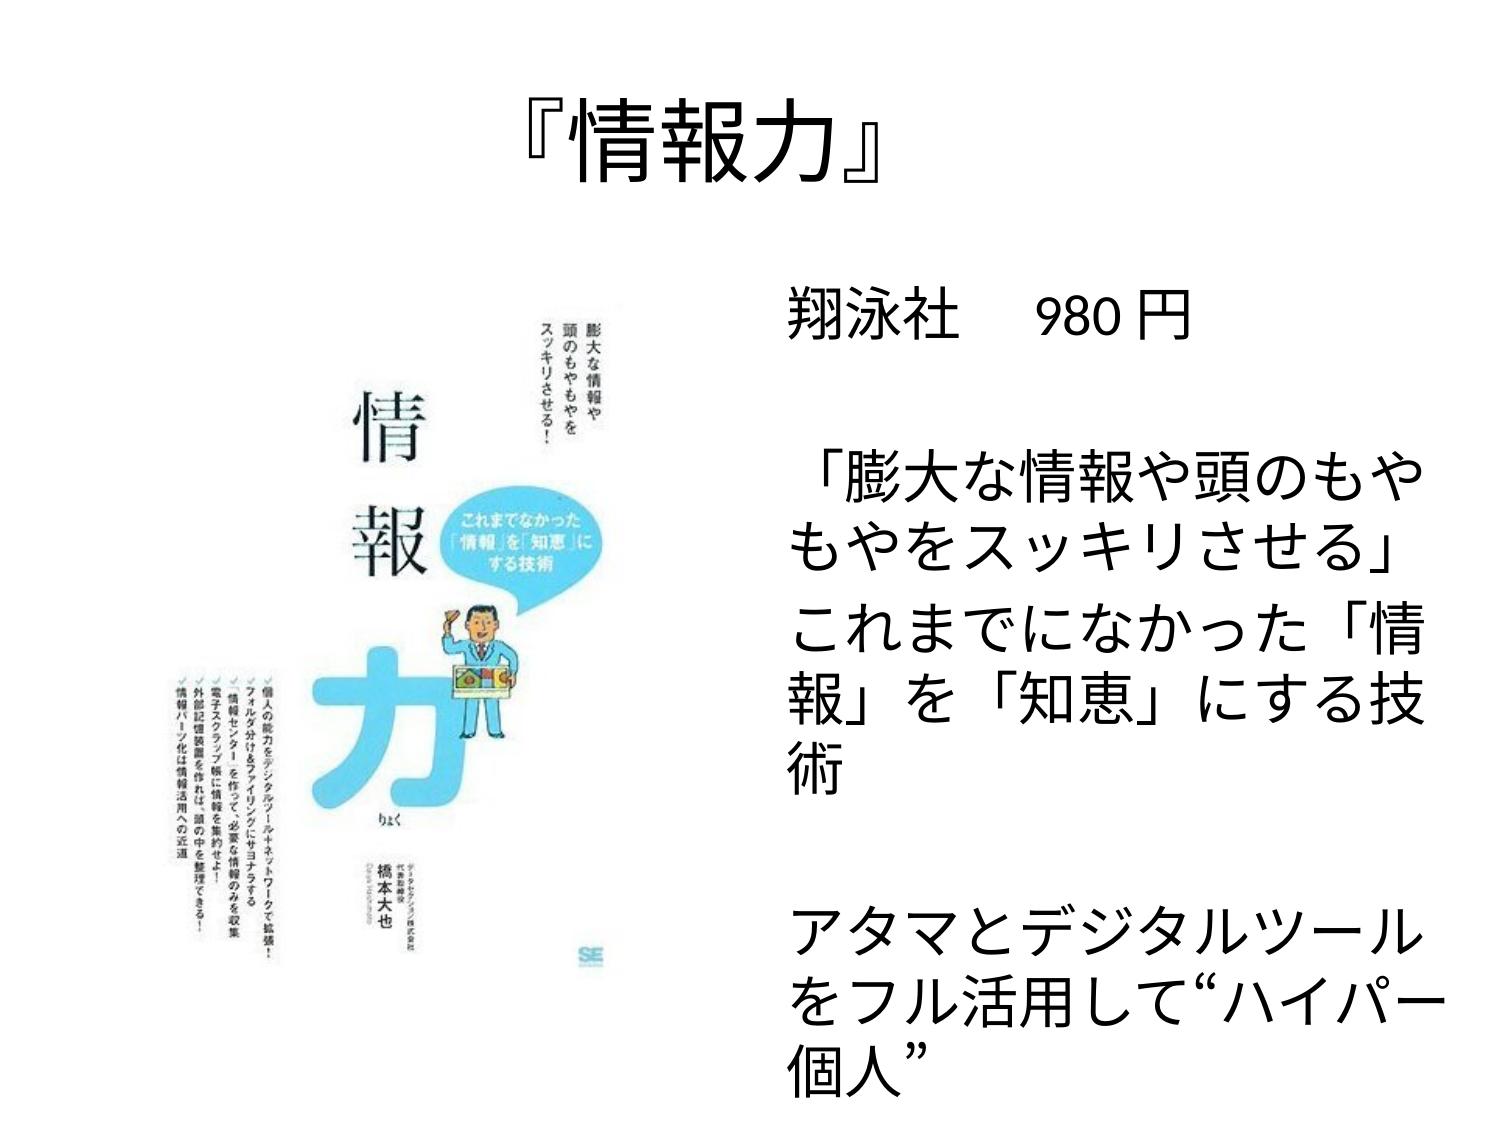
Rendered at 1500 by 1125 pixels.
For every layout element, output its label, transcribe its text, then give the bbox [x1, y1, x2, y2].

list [0, 257, 778, 1036]
list 翔泳社 980円 「膨大な情報や頭のもやもやをスッキリさせる」 これまでになかった「情報」を「知恵」にする技術 アタマとデジタルツールをフル活用して“ハイパー個人” [782, 269, 1477, 1027]
title 『情報力』 [75, 45, 1425, 233]
